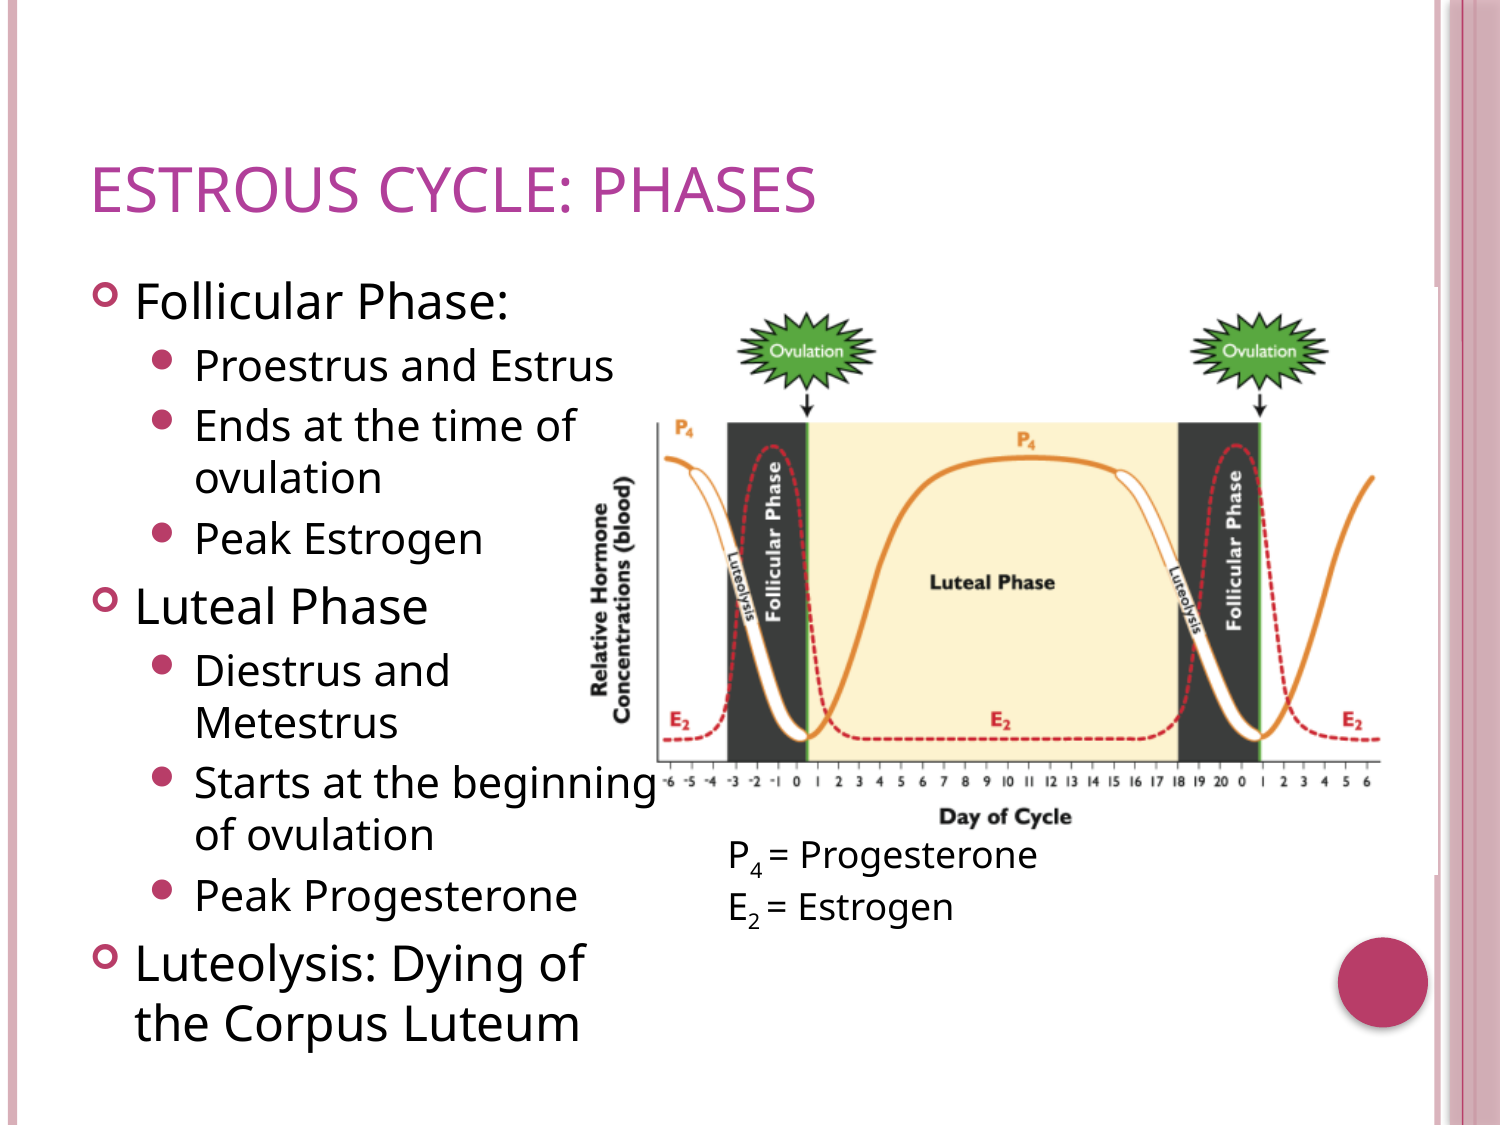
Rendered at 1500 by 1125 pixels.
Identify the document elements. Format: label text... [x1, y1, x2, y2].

text_box P4 = Progesterone E2 = Estrogen [712, 885, 1375, 942]
list Follicular Phase: Proestrus and Estrus Ends at the time of ovulation Peak Estrogen Luteal Phase Diestrus and Metestrus Starts at the beginning of ovulation Peak Progesterone Luteolysis: Dying of the Corpus Luteum [75, 262, 675, 1062]
picture [555, 286, 1438, 876]
title Estrous Cycle: Phases [75, 45, 1300, 233]
